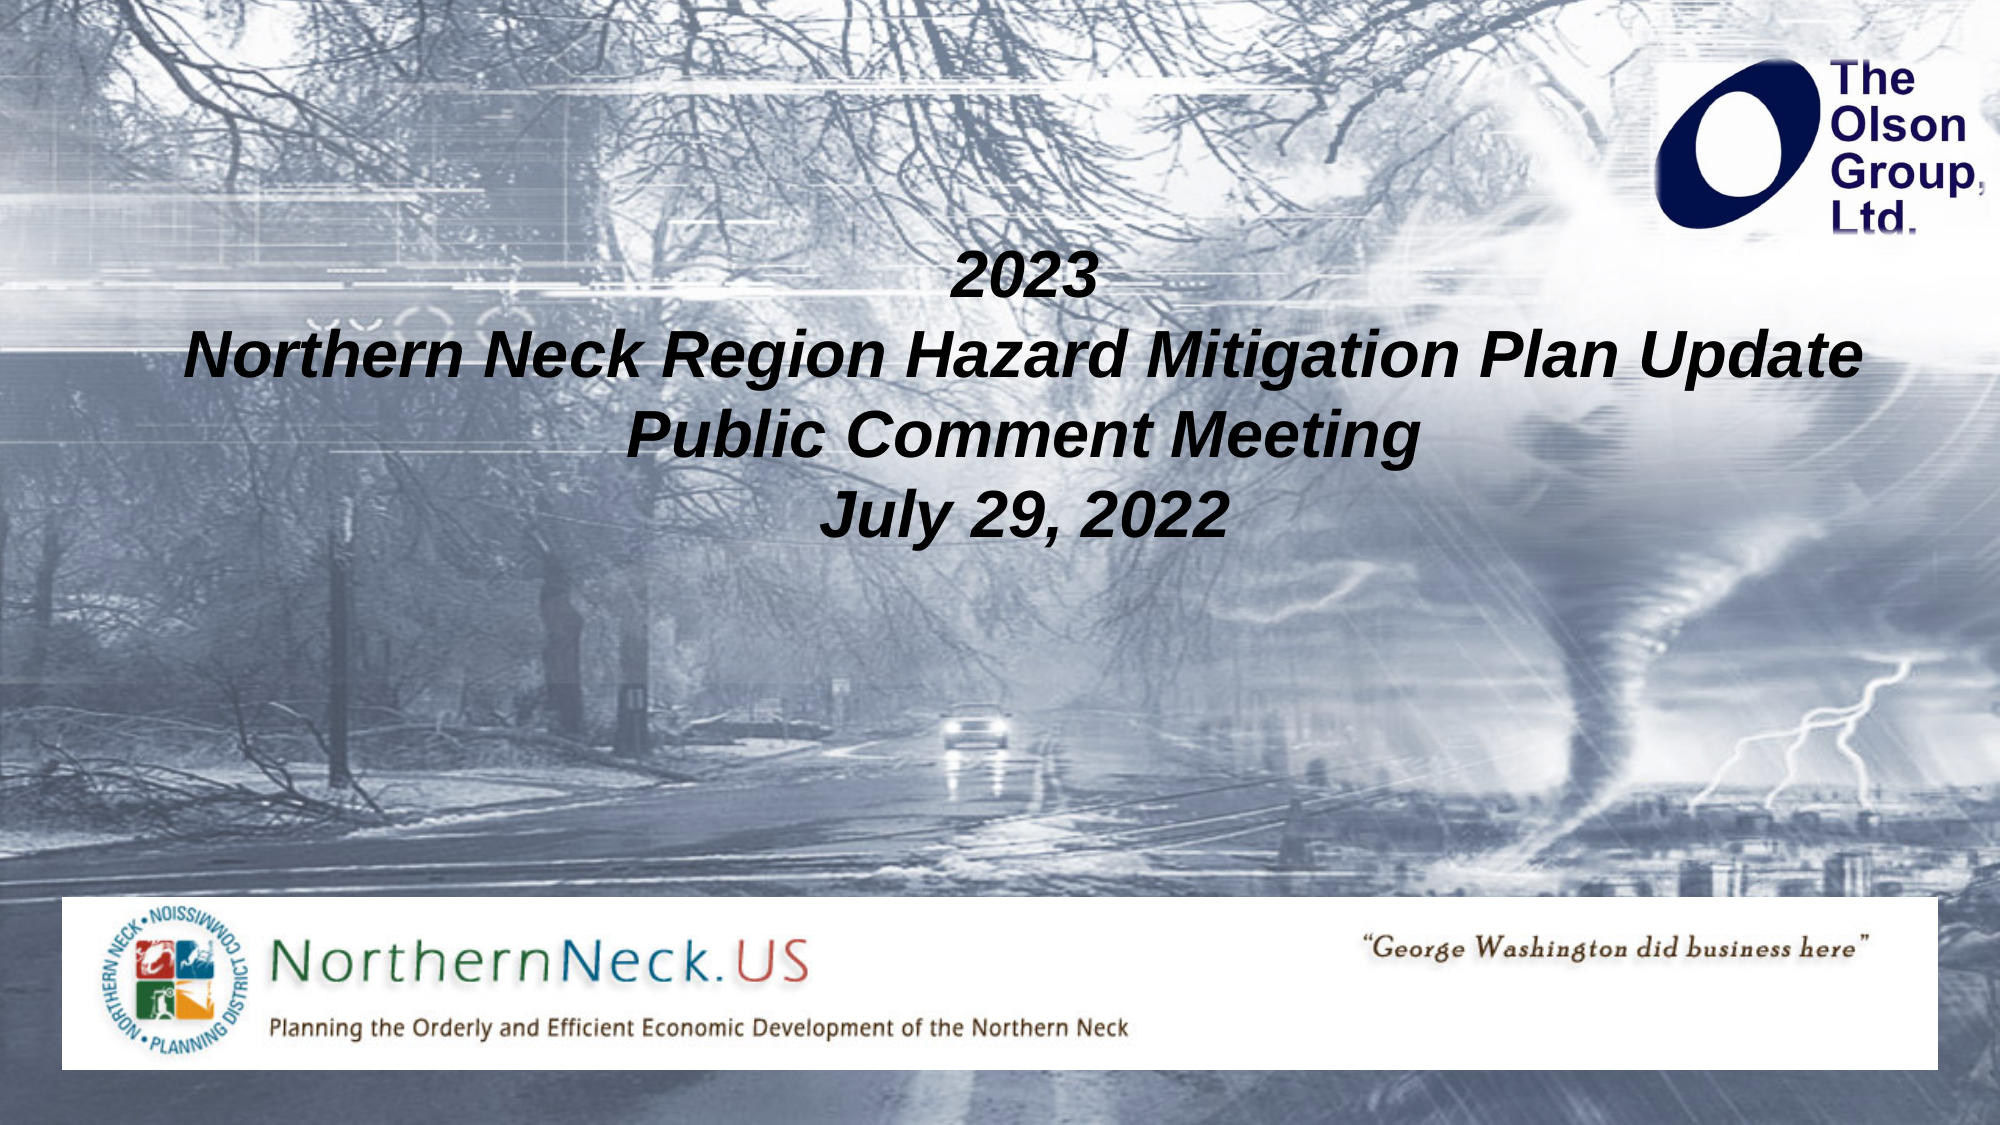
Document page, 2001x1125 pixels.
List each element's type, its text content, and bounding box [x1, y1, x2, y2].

text_box Attendance at regularly scheduled jurisdiction coordination meetings to include all Working Group meetings A commitment to read plan materials and to participate in the joint planning process. A commitment to complete tasks and requests in a timely manner. Adopt HMP once approved by VDEM and FEMA [0, 0, 2000, 1125]
picture [1651, 55, 1988, 238]
title 2023 Northern Neck Region Hazard Mitigation Plan Update Public Comment Meeting July 29, 2022 [24, 299, 2000, 483]
picture [62, 897, 1938, 1070]
